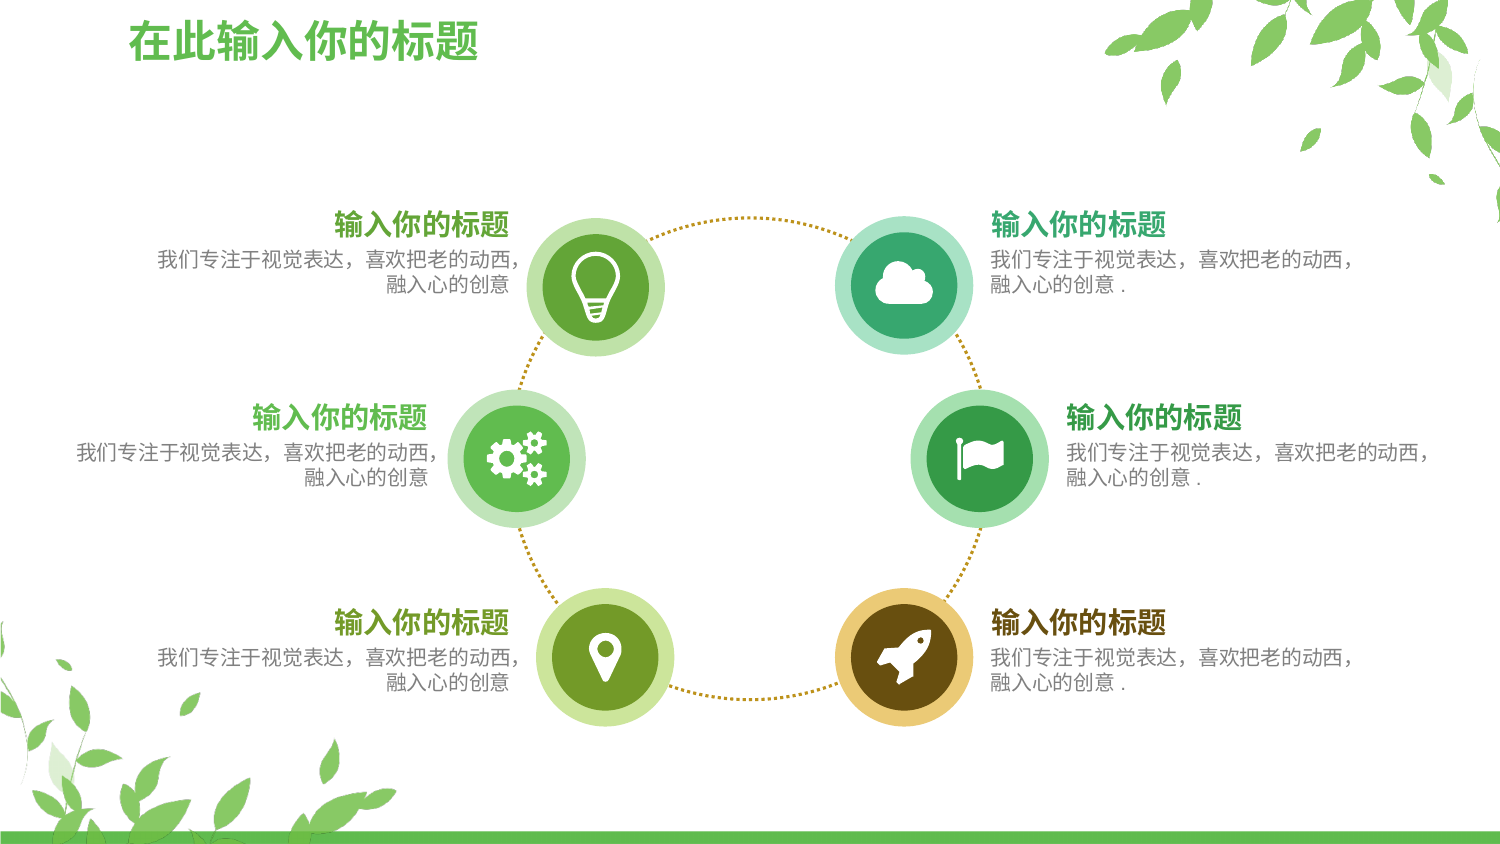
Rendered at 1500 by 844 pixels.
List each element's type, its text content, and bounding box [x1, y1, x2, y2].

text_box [526, 217, 666, 357]
text_box 在此输入你的标题 [114, 6, 494, 75]
picture [1103, 0, 1500, 262]
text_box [910, 389, 1050, 529]
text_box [990, 205, 1365, 298]
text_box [136, 603, 511, 696]
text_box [59, 398, 429, 491]
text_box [447, 389, 587, 529]
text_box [136, 205, 511, 298]
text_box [535, 587, 675, 727]
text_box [834, 587, 974, 727]
picture [1, 582, 1500, 844]
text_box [834, 215, 974, 355]
text_box [518, 215, 982, 702]
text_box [990, 603, 1365, 696]
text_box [1066, 398, 1441, 491]
